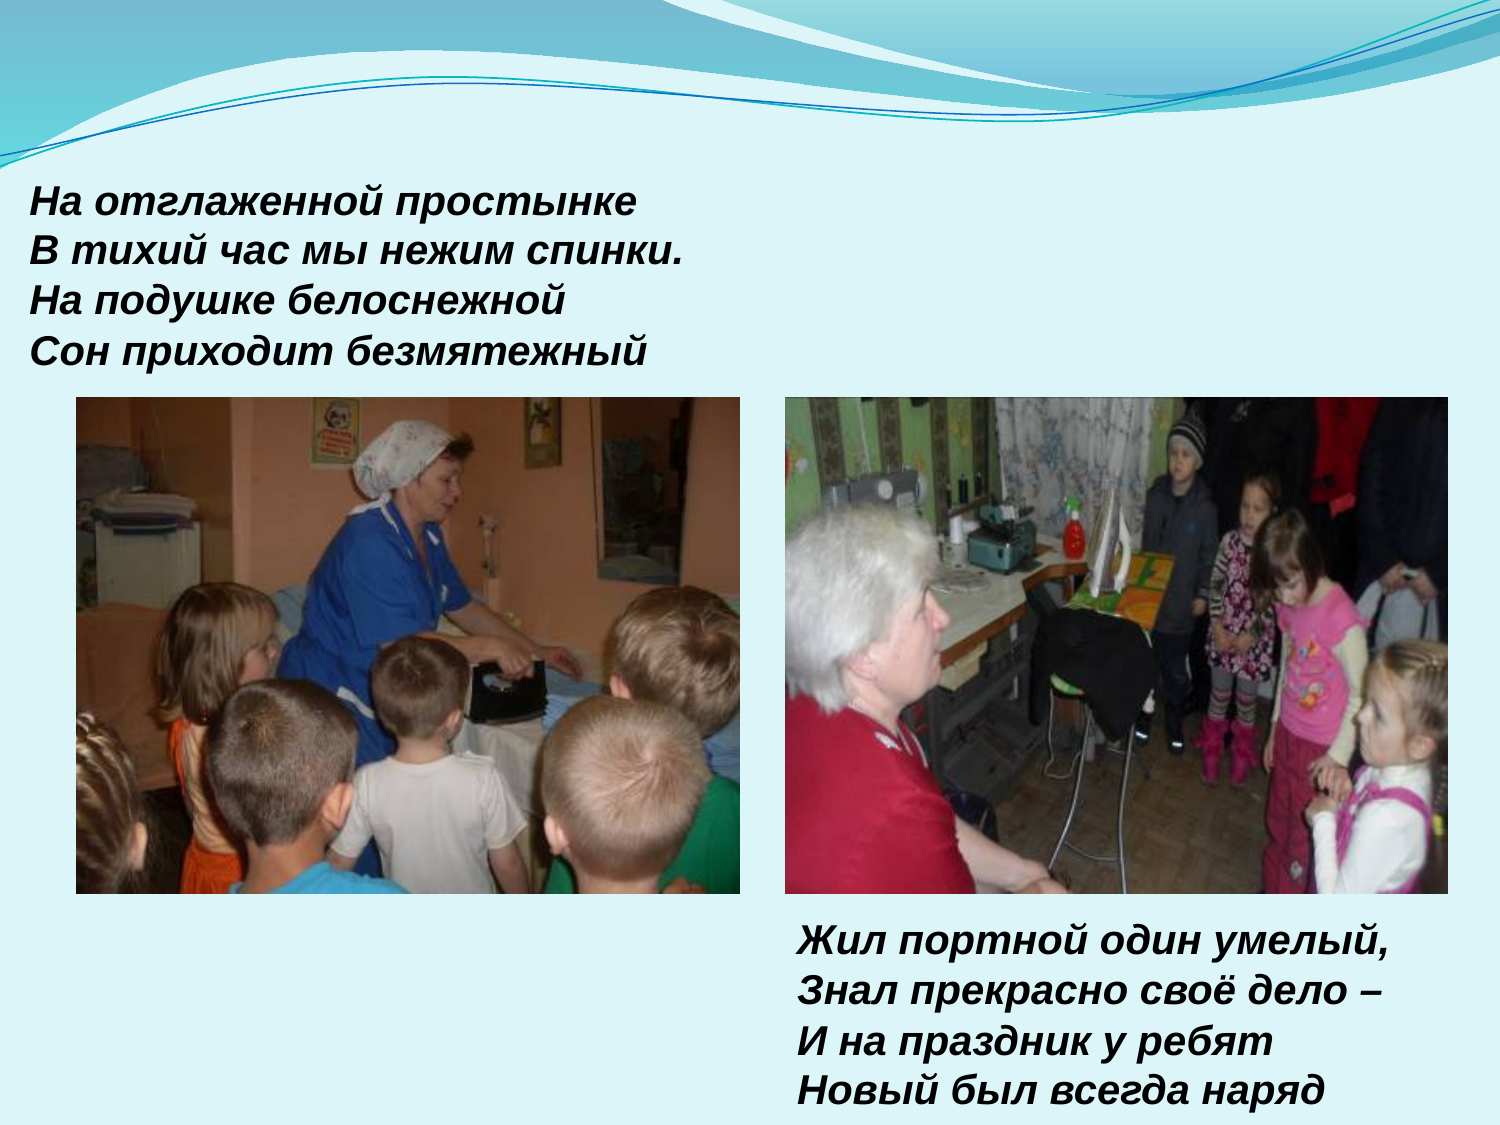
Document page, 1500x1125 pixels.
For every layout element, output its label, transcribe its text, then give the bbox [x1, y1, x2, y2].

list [76, 396, 740, 895]
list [785, 396, 1449, 894]
title На отглаженной простынке В тихий час мы нежим спинки. На подушке белоснежной Сон приходит безмятежный [29, 219, 739, 374]
text_box Жил портной один умелый, Знал прекрасно своё дело – И на праздник у ребят Новый был всегда наряд [797, 952, 1425, 1114]
